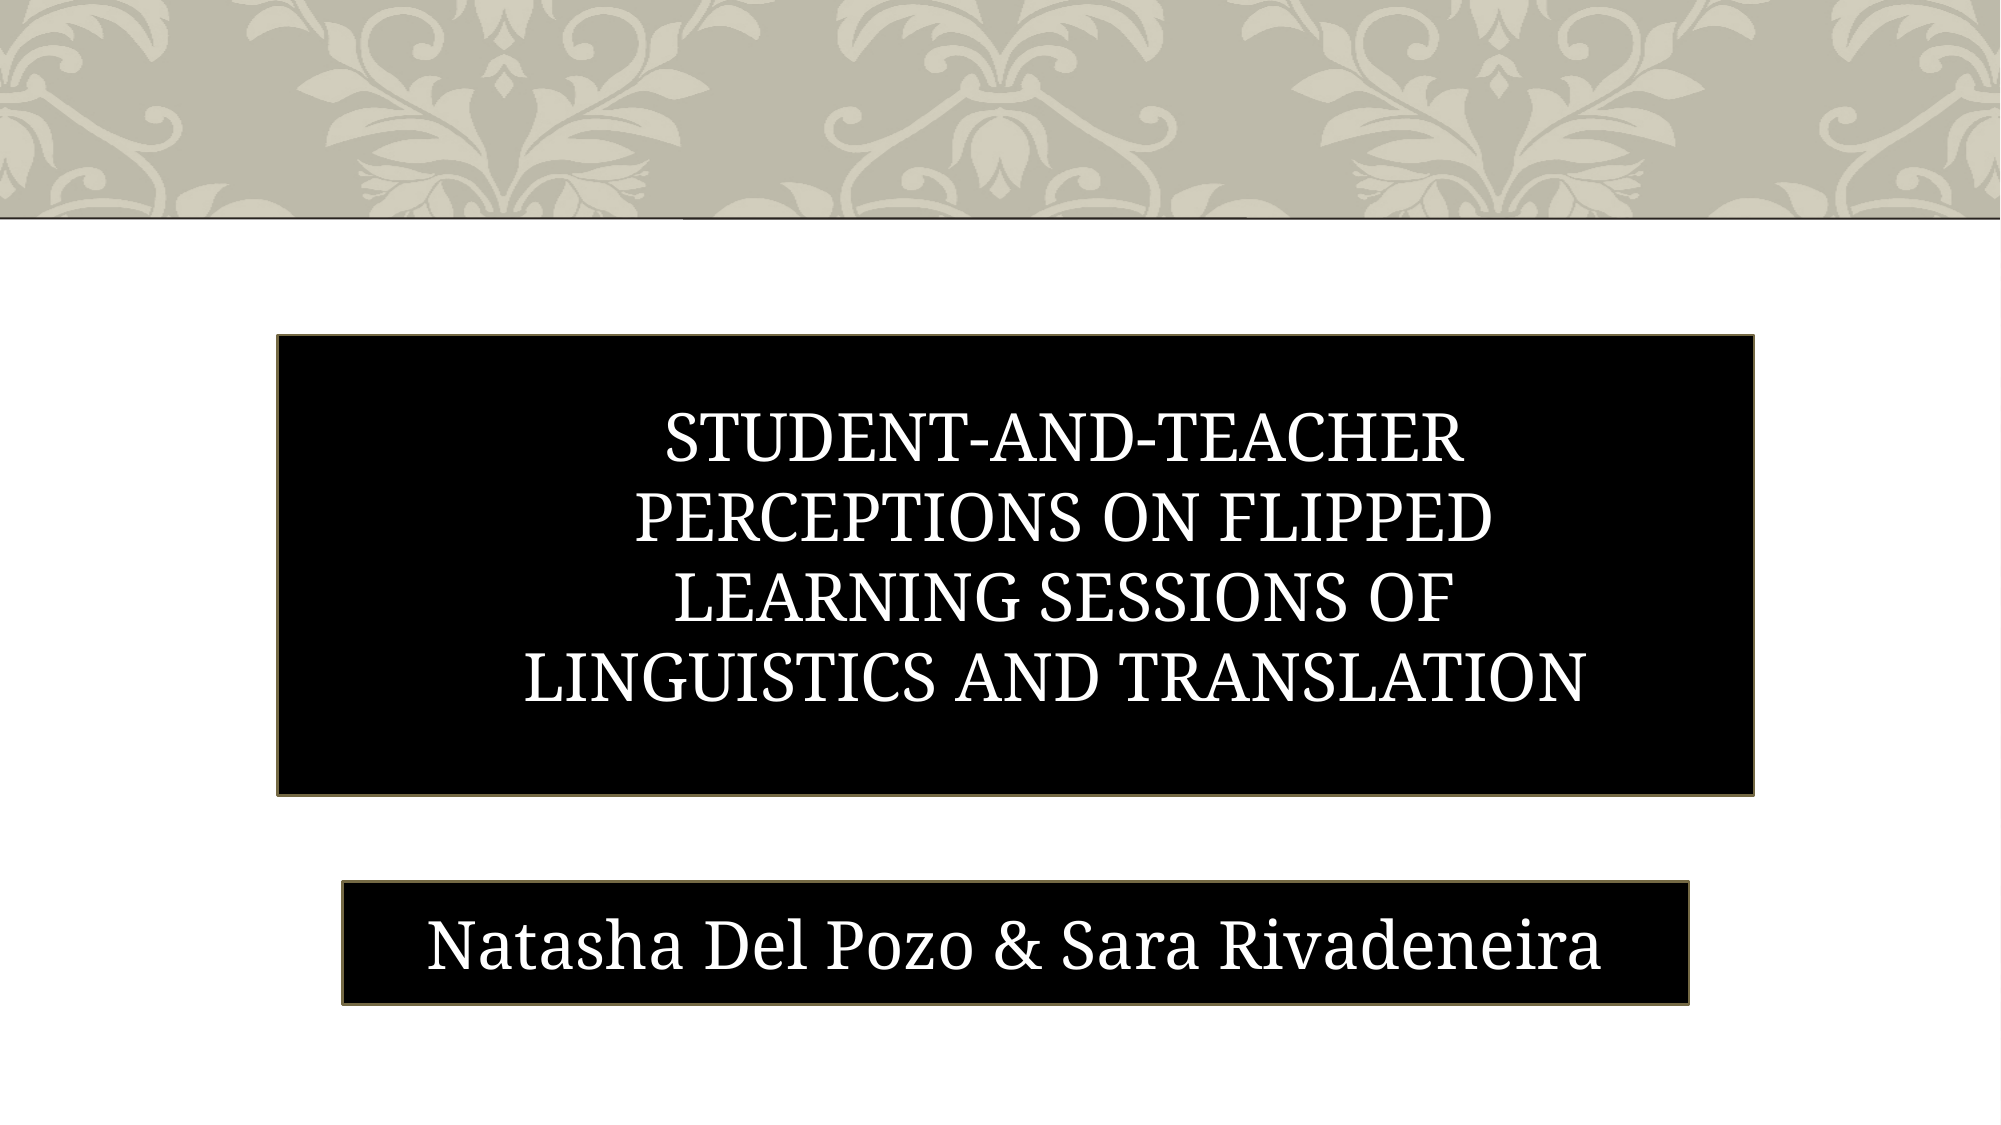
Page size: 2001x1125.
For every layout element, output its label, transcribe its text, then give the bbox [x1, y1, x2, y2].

text_box STUDENT-AND-TEACHER PERCEPTIONS ON FLIPPED LEARNING SESSIONS OF LINGUISTICS AND TRANSLATION [444, 387, 1685, 722]
text_box [276, 334, 1755, 797]
text_box Natasha Del Pozo & Sara Rivadeneira [341, 880, 1690, 1006]
